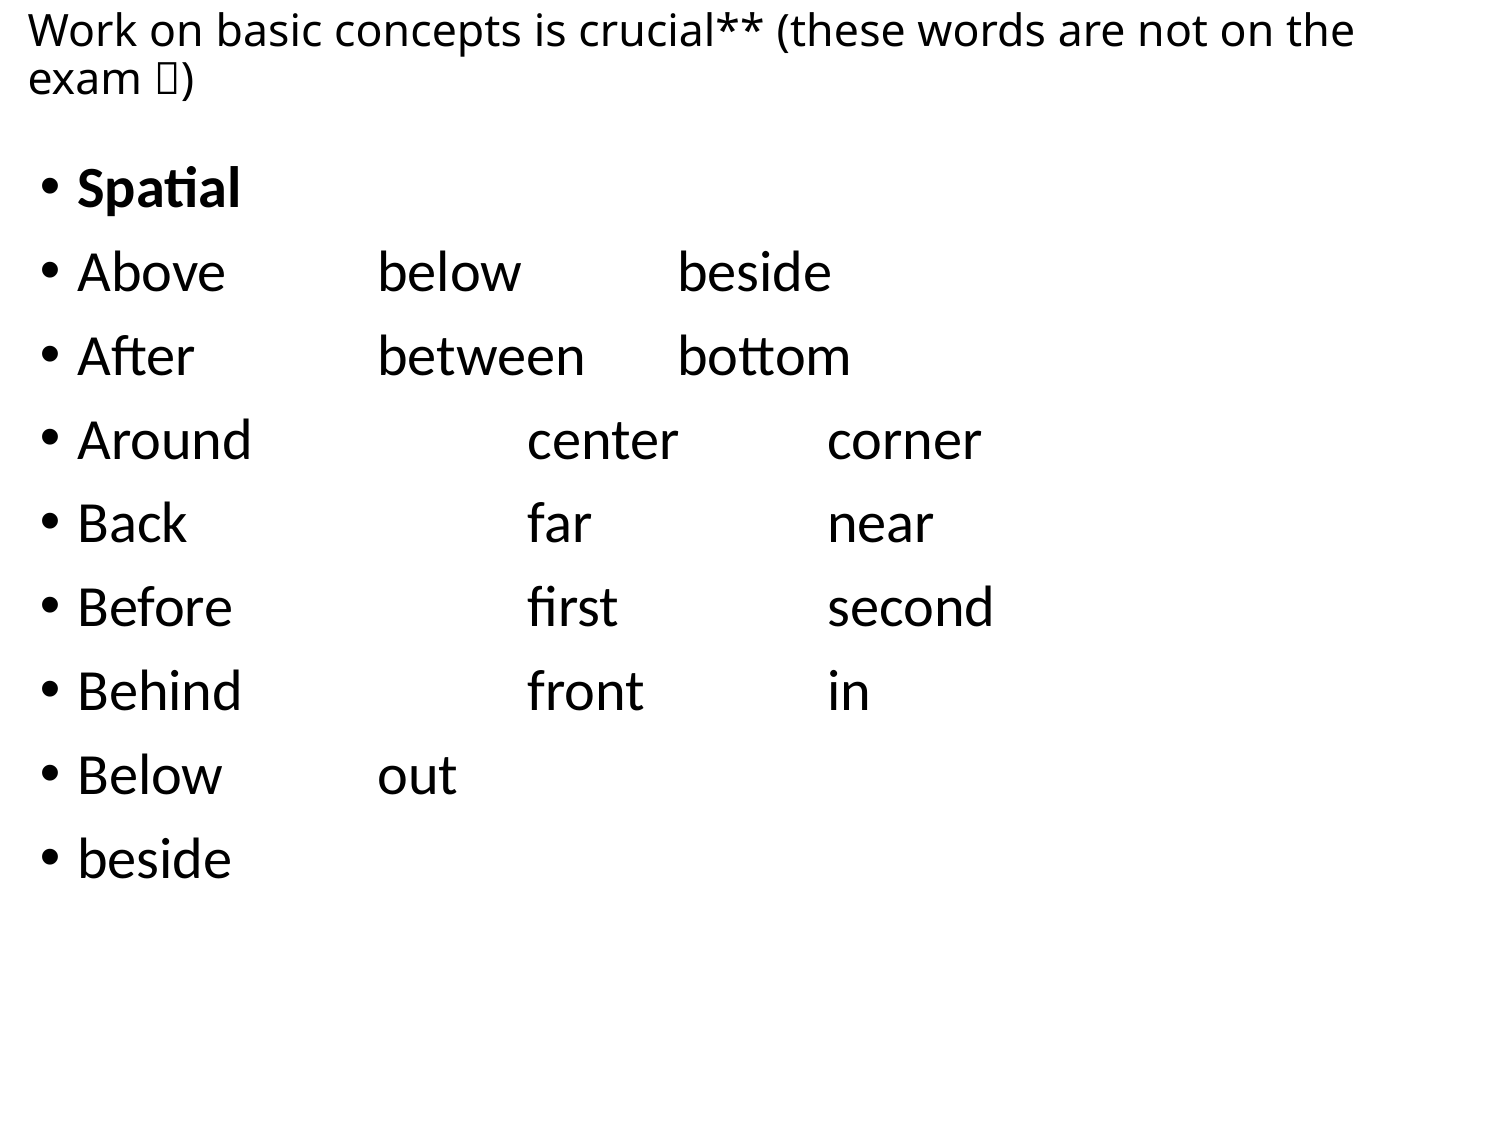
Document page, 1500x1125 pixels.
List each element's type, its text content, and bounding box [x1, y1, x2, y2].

list Spatial Above below beside After between bottom Around center corner Back far near Before first second Behind front in Below out beside [24, 149, 1363, 1088]
title Work on basic concepts is crucial** (these words are not on the exam ) [12, 0, 1425, 113]
